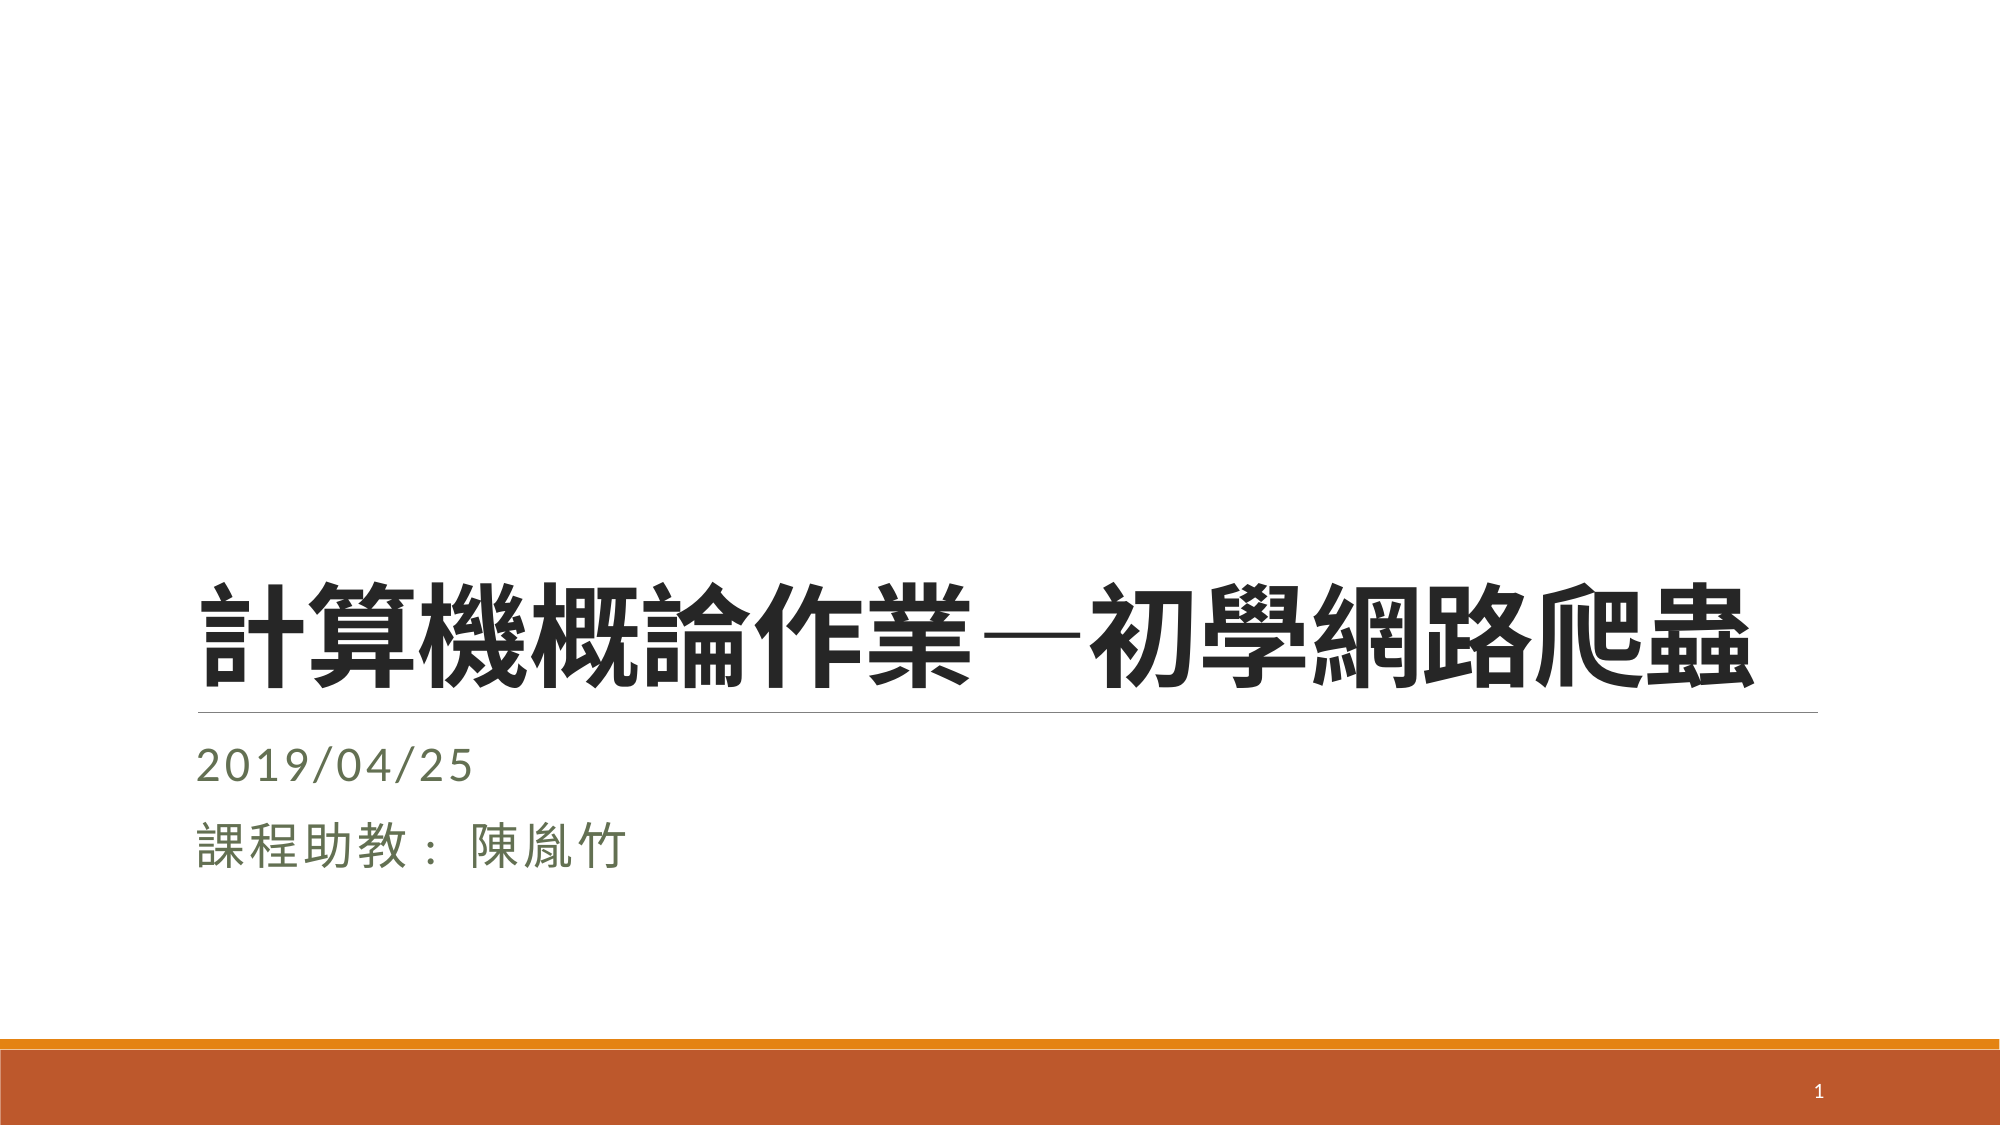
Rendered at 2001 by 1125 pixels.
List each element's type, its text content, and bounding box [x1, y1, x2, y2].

slide_number 1 [1624, 1059, 1840, 1120]
subtitle 2019/04/25 課程助教: 陳胤竹 [180, 730, 1831, 919]
title 計算機概論作業—初學網路爬蟲 [180, 124, 1830, 710]
